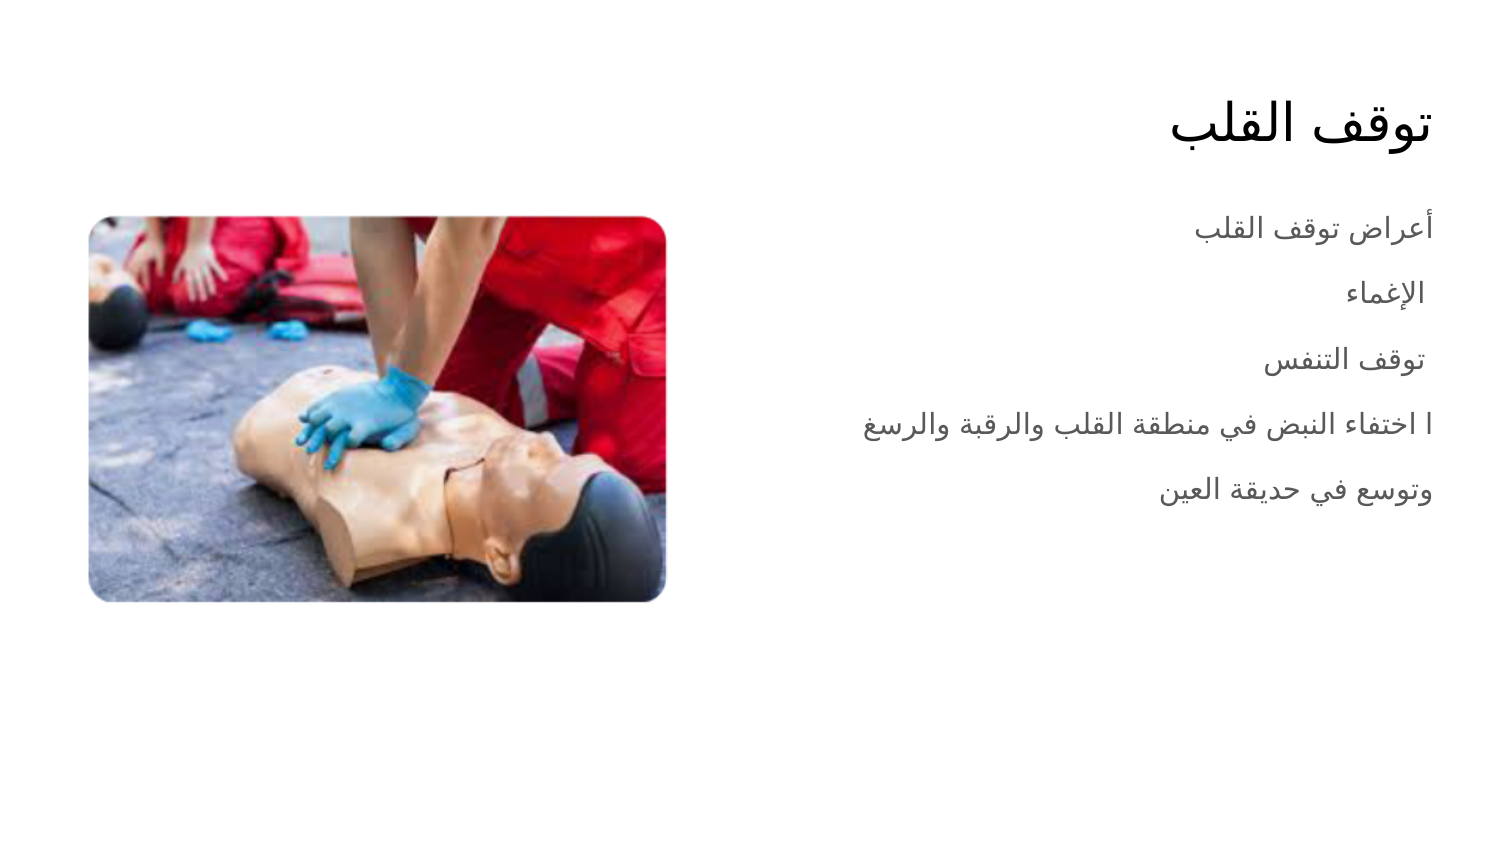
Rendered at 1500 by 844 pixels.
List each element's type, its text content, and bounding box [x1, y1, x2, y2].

list ‏أعراض توقف القلب الإغماء توقف التنفس ا اختفاء النبض في منطقة القلب والرقبة والرسغ وتوسع في حديقة العين [792, 189, 1449, 750]
picture [31, 188, 689, 618]
title توقف القلب [51, 72, 1449, 167]
